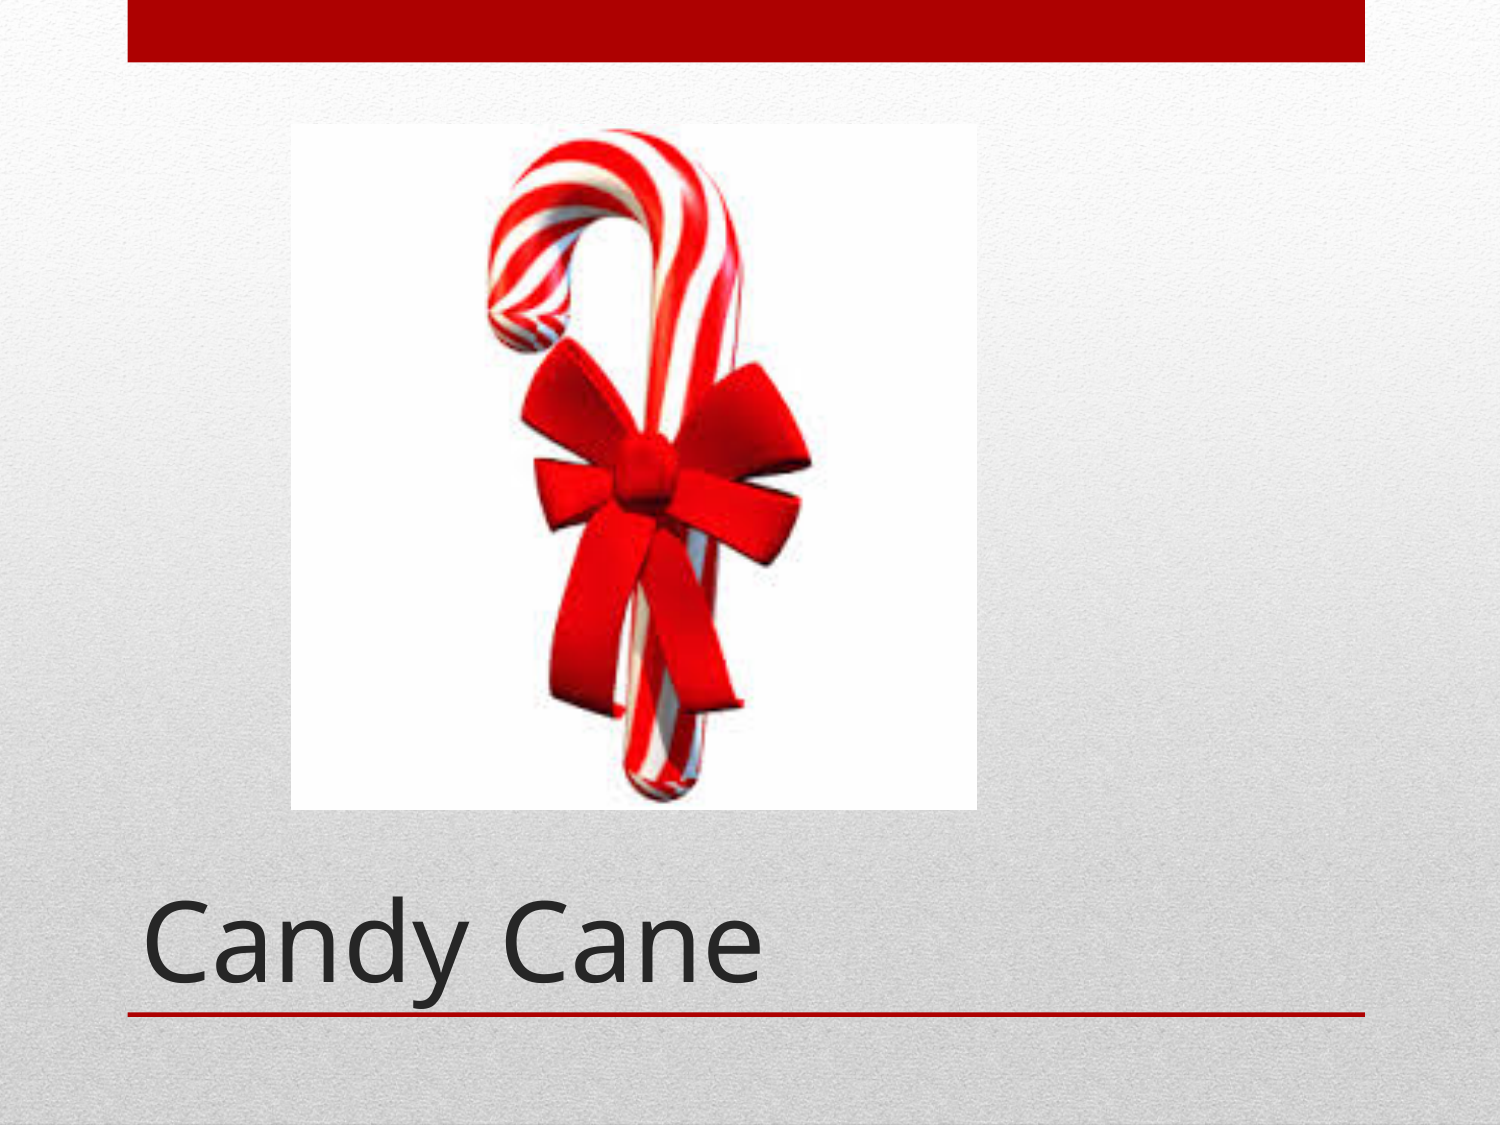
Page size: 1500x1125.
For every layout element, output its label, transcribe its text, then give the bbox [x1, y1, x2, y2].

picture [0, 0, 1500, 1125]
title Candy Cane [125, 750, 1238, 1013]
